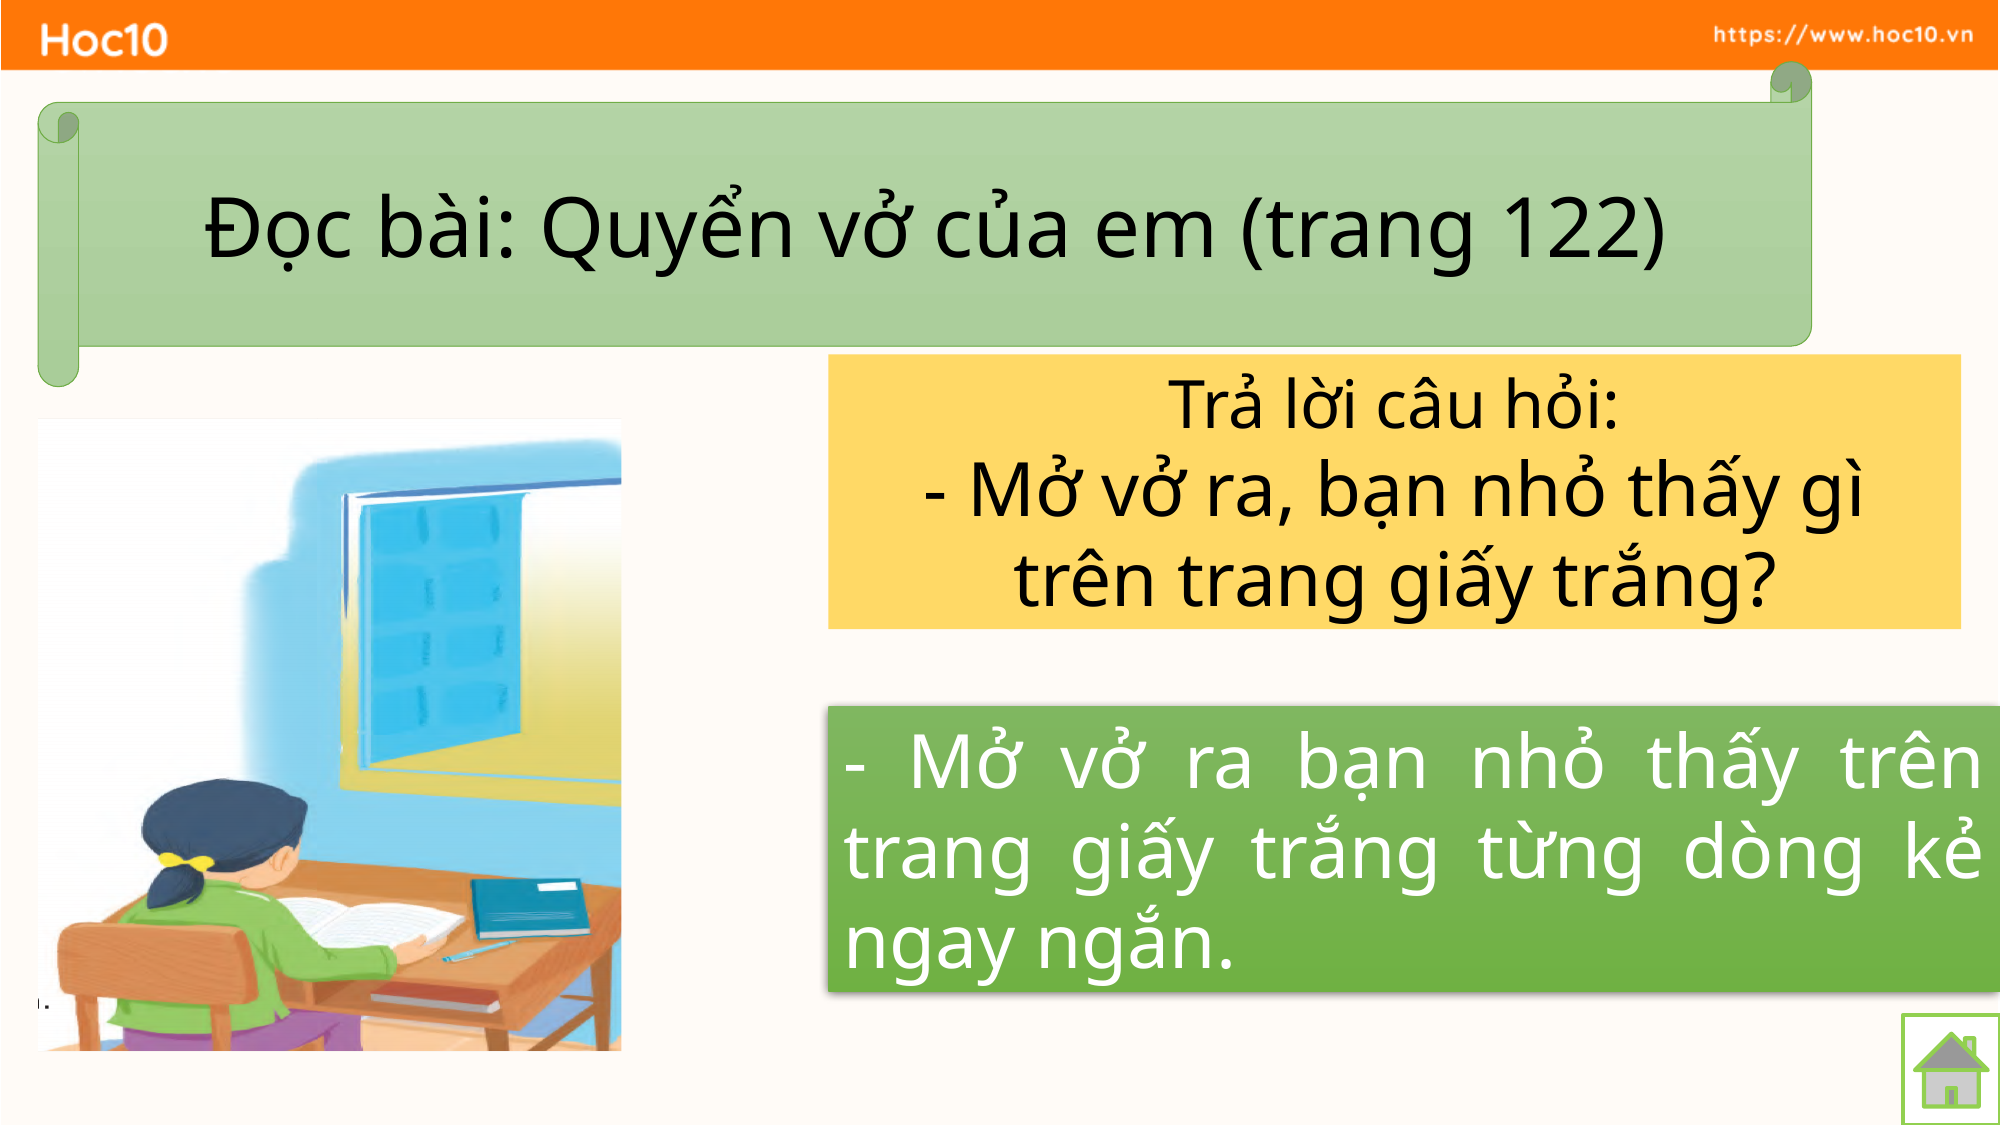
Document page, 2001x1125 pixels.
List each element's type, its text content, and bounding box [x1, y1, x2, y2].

picture [1, 0, 1998, 1125]
text_box [1902, 1015, 2000, 1125]
text_box Đọc bài: Quyển vở của em (trang 122) [37, 61, 1813, 388]
text_box - Mở vở ra bạn nhỏ thấy trên trang giấy trắng từng dòng kẻ ngay ngắn. [828, 706, 2000, 992]
text_box Trả lời câu hỏi: - Mở vở ra, bạn nhỏ thấy gì trên trang giấy trắng? [828, 354, 1962, 630]
